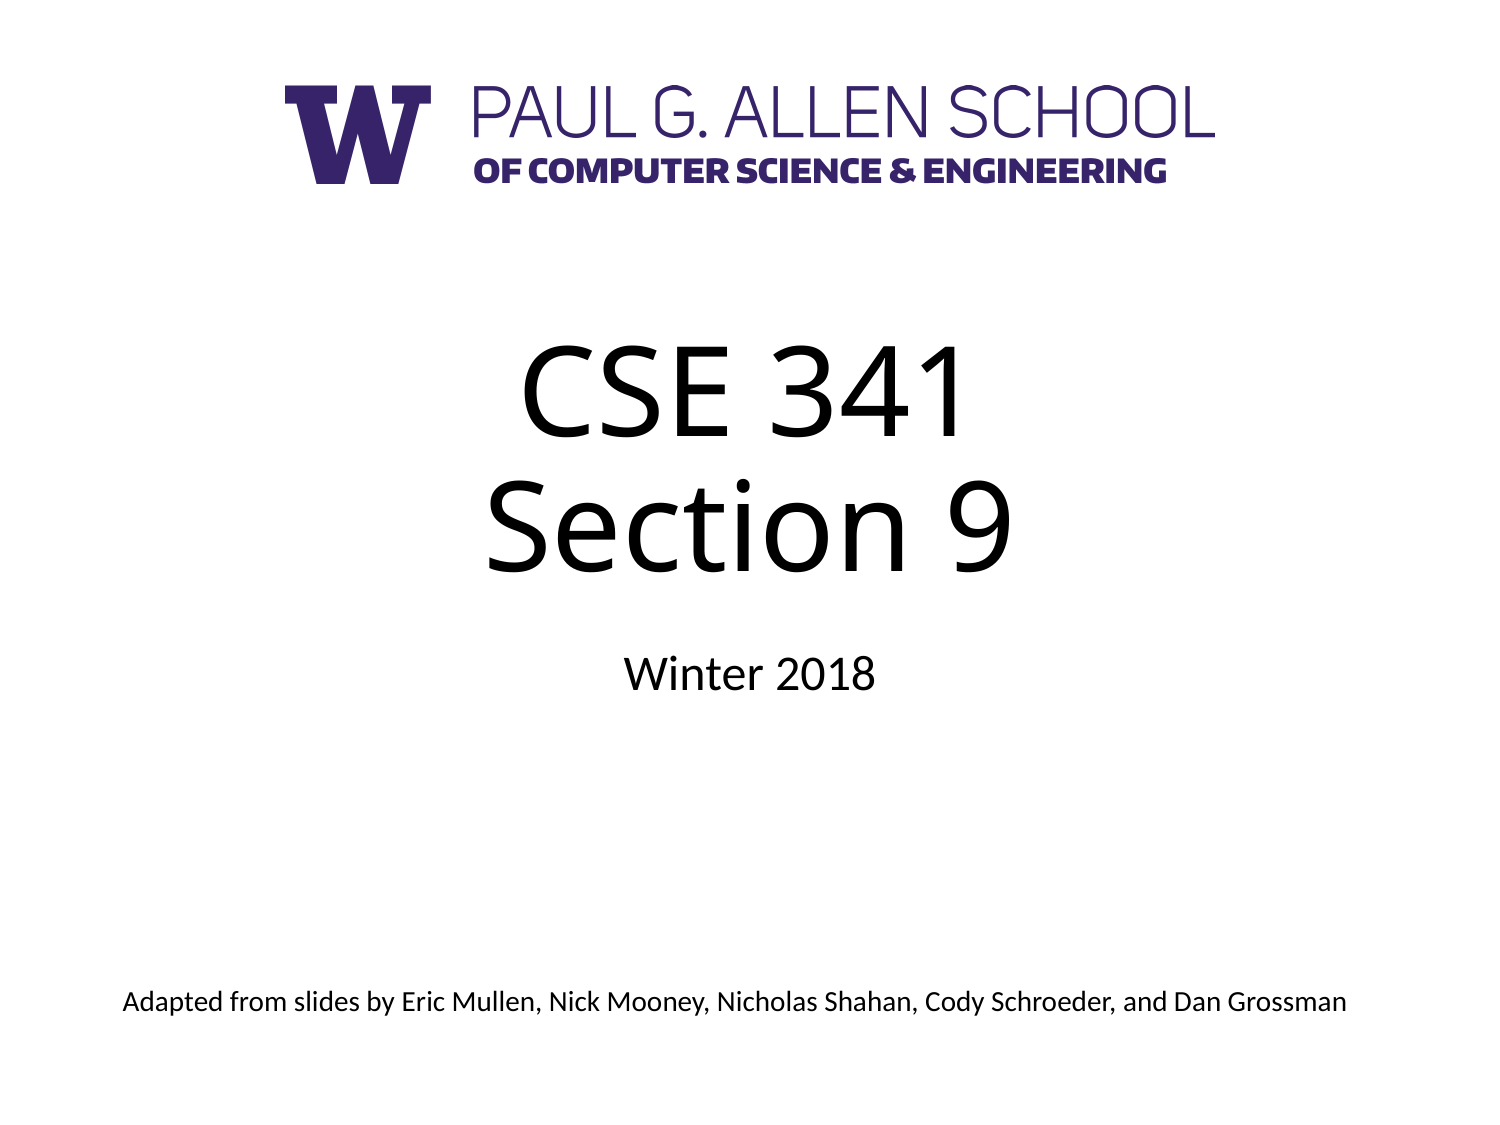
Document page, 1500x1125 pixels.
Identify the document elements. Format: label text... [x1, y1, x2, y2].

picture [284, 84, 1216, 185]
title CSE 341 Section 9 [111, 214, 1388, 607]
subtitle Winter 2018 [186, 639, 1313, 912]
text_box Adapted from slides by Eric Mullen, Nick Mooney, Nicholas Shahan, Cody Schroeder, and Dan Grossman [49, 974, 1421, 1025]
